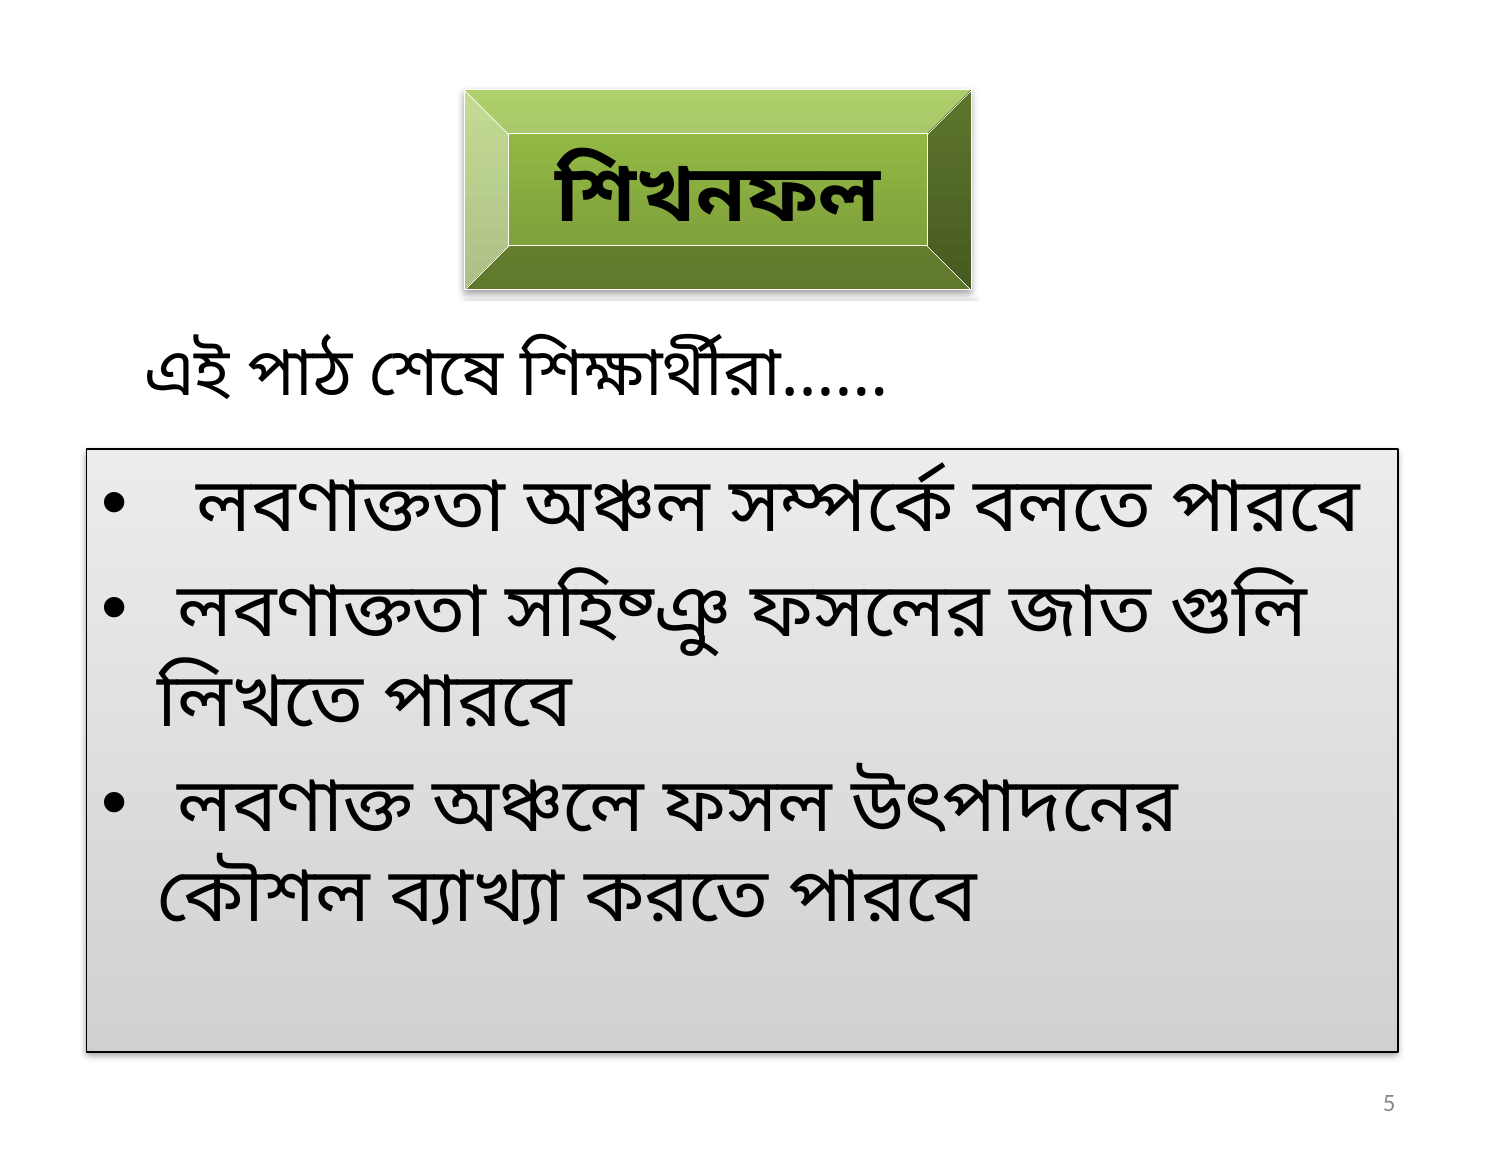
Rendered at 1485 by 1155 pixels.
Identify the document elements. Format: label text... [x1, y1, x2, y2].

list লবণাক্ততা অঞ্চল সম্পর্কে বলতে পারবে লবণাক্ততা সহিষ্ঞু ফসলের জাত গুলি লিখতে পারবে লবণাক্ত অঞ্চলে ফসল উৎপাদনের কৌশল ব্যাখ্যা করতে পারবে [86, 448, 1399, 1053]
text_box এই পাঠ শেষে শিক্ষার্থীরা…… [129, 321, 955, 417]
slide_number 5 [1064, 1070, 1411, 1132]
text_box শিখনফল [464, 89, 972, 290]
